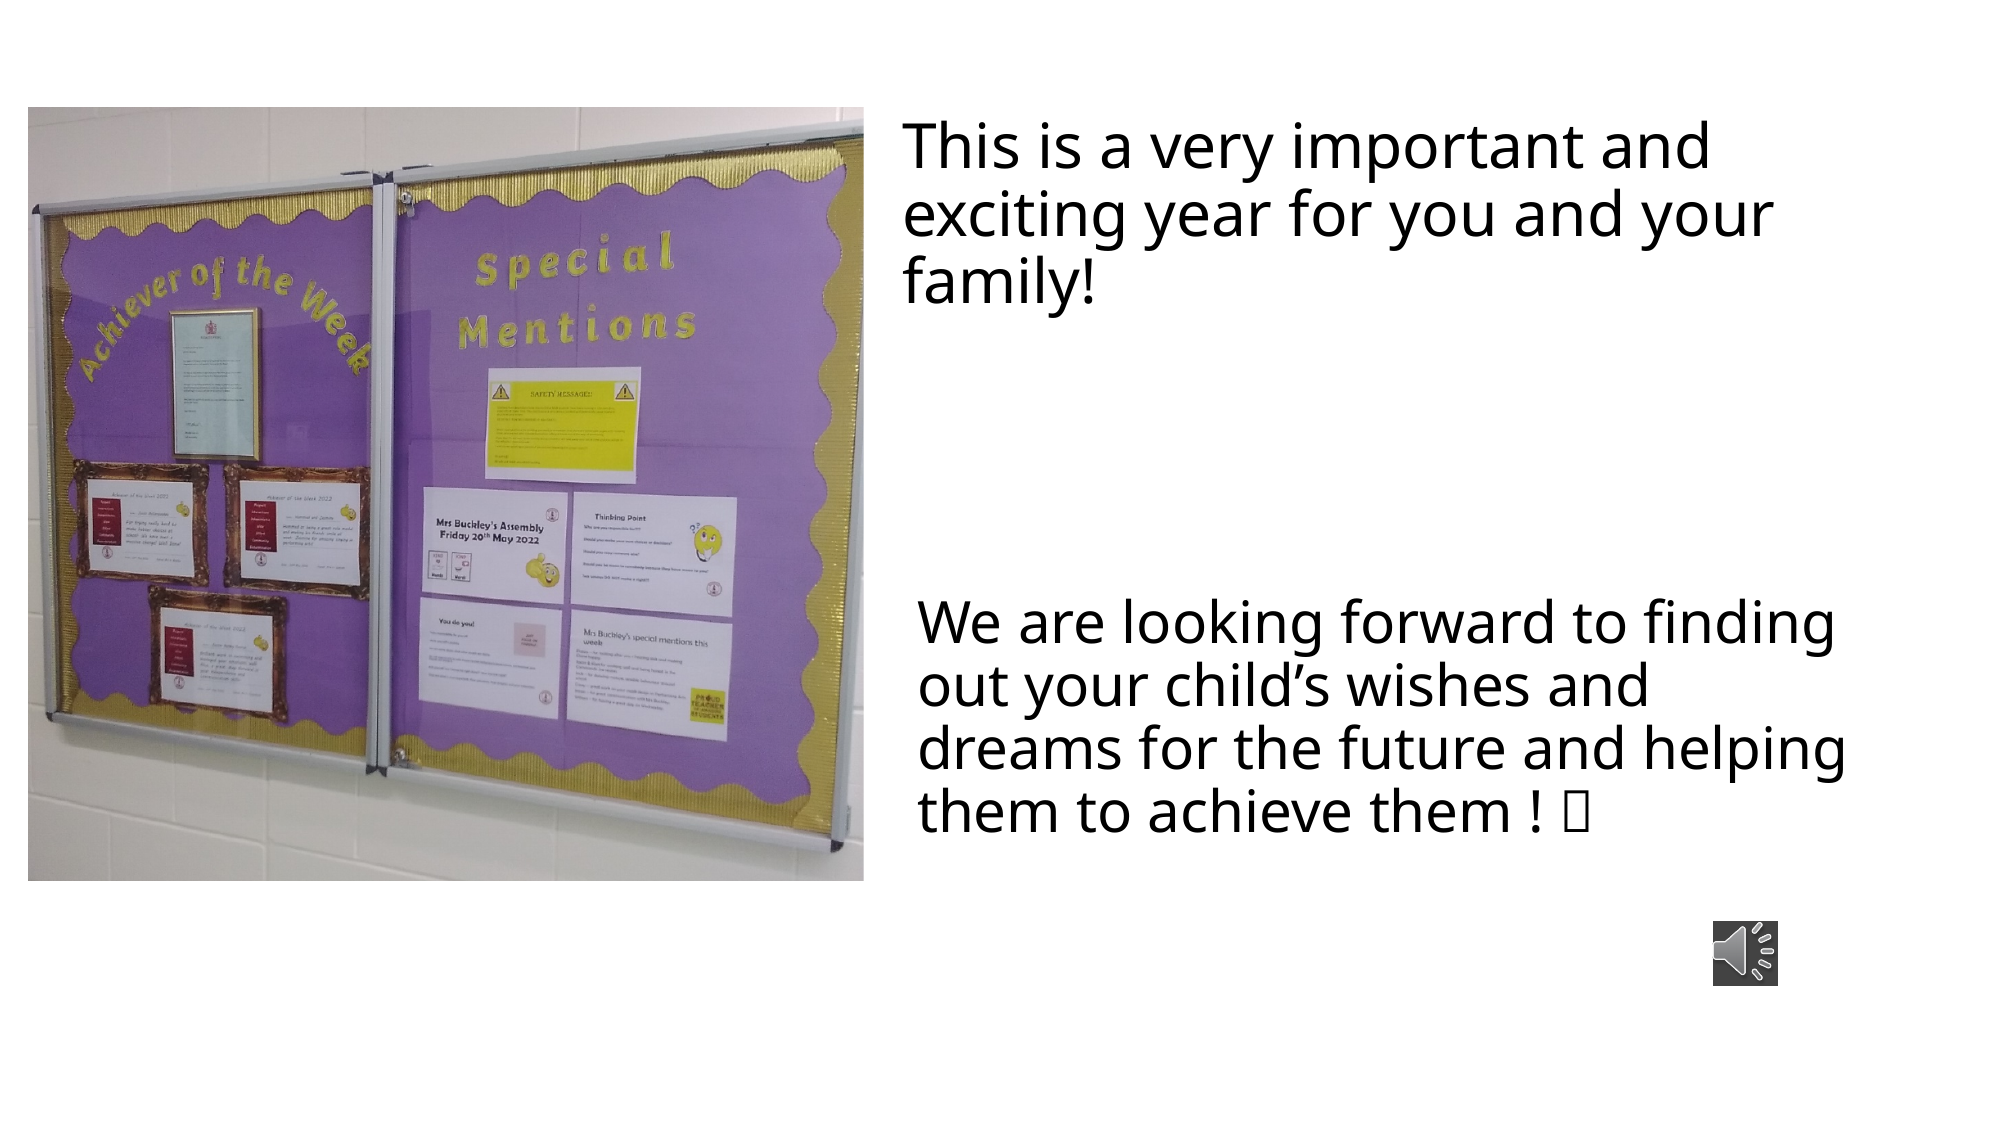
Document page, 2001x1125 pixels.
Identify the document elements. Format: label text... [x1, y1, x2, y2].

picture [29, 75, 863, 912]
list We are looking forward to finding out your child’s wishes and dreams for the future and helping them to achieve them !  [902, 411, 1884, 1125]
title This is a very important and exciting year for you and your family! [887, 107, 1899, 325]
picture [1711, 920, 1779, 987]
